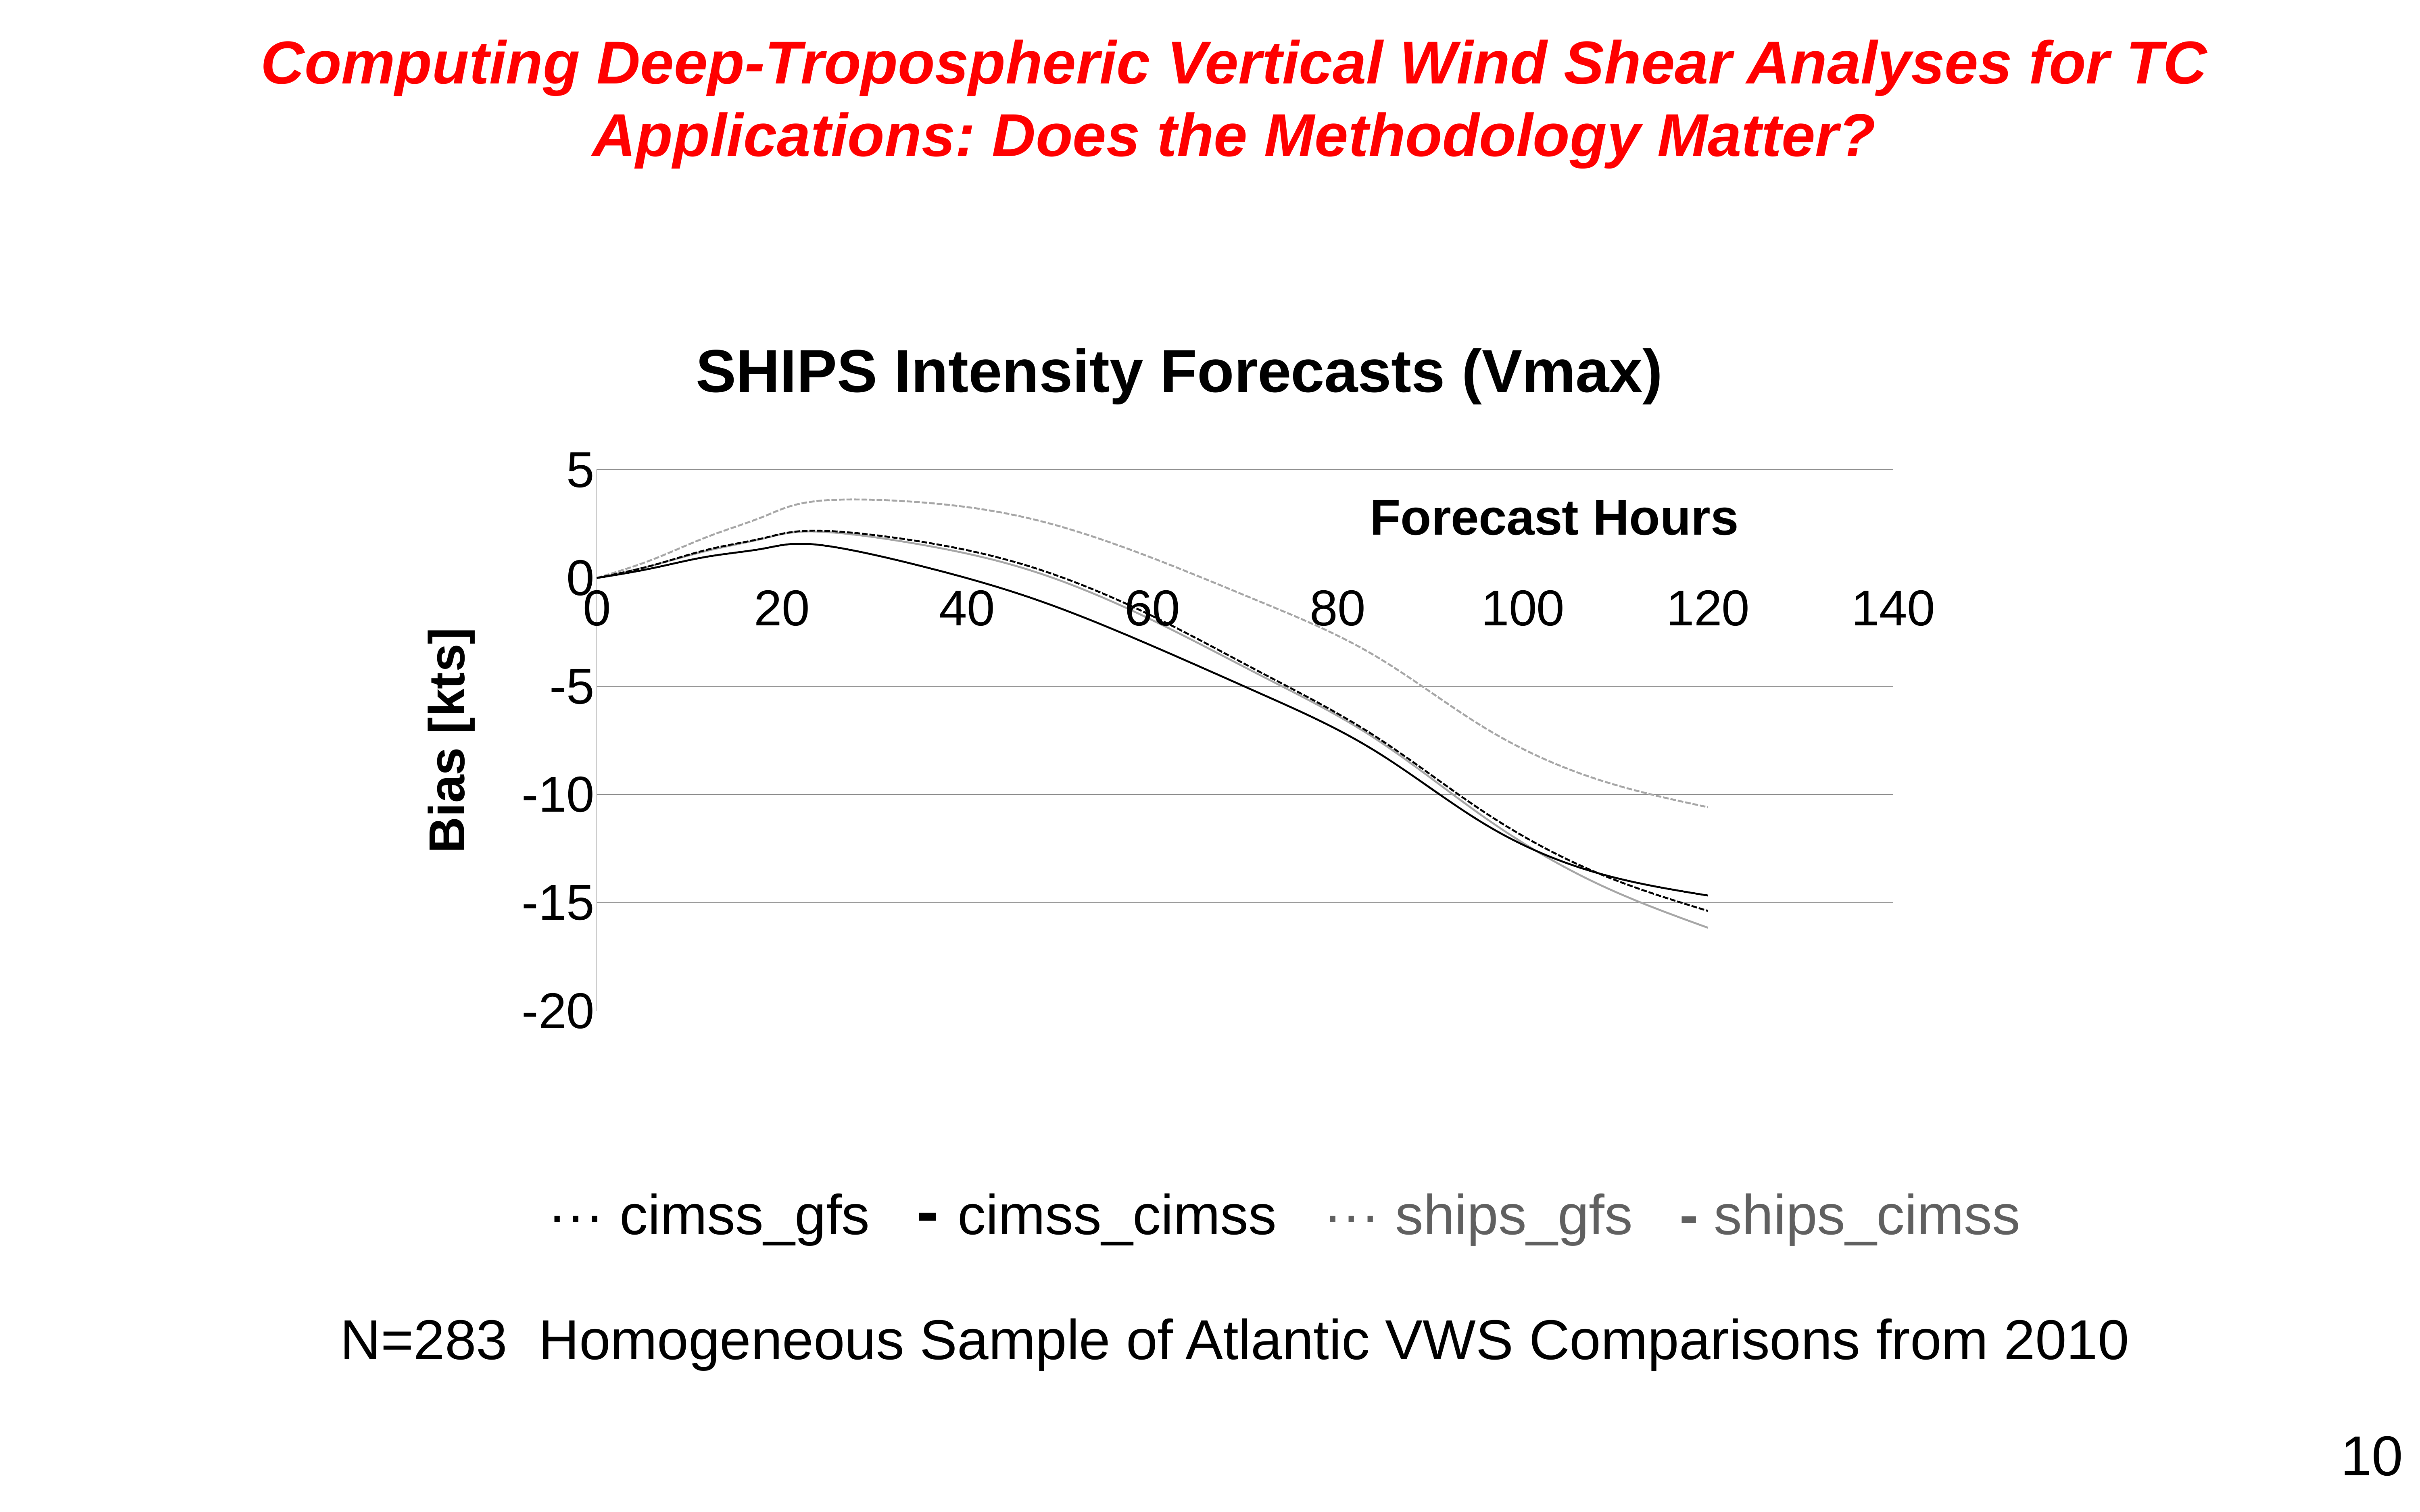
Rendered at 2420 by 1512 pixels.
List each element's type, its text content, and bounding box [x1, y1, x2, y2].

text_box ··· cimss_gfs - cimss_cimss ··· ships_gfs - ships_cimss [542, 1164, 2027, 1251]
text_box Computing Deep-Tropospheric Vertical Wind Shear Analyses for TC Applications: Does the Methodology Matter? [255, 20, 2216, 239]
chart [393, 297, 1967, 1235]
text_box 10 [2334, 1416, 2410, 1490]
text_box N=283 Homogeneous Sample of Atlantic VWS Comparisons from 2010 [334, 1300, 2136, 1441]
